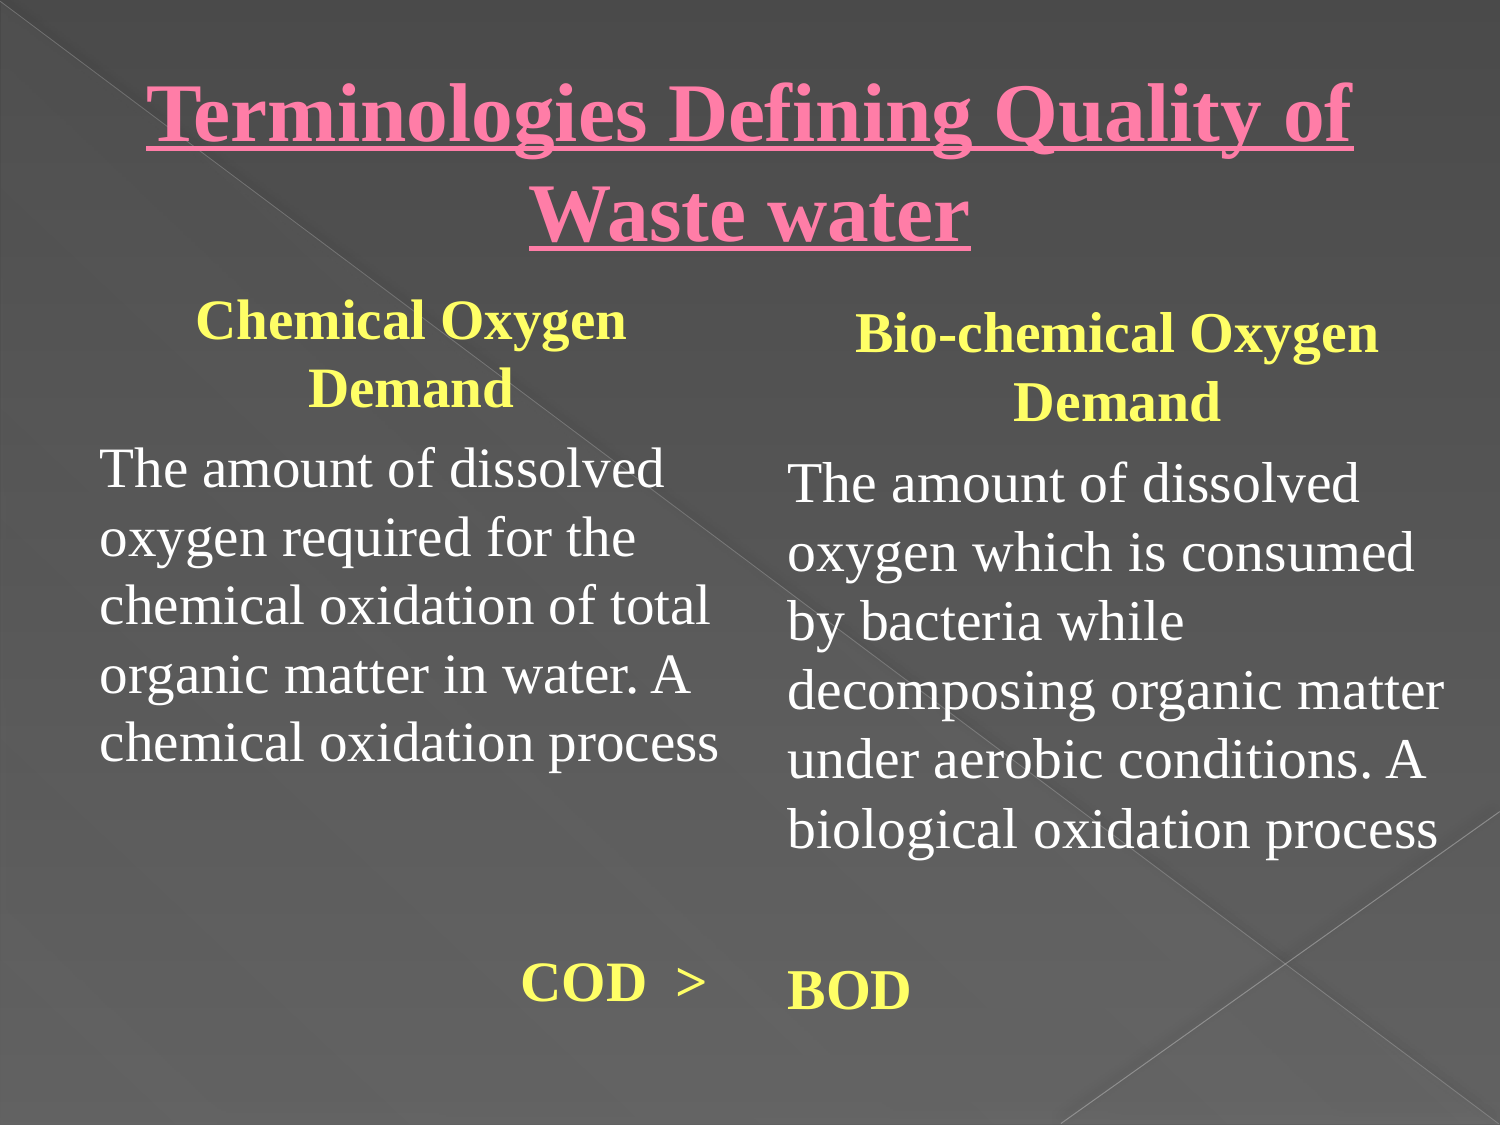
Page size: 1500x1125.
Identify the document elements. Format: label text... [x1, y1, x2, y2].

title Terminologies Defining Quality of Waste water [75, 43, 1425, 274]
list Bio-chemical Oxygen Demand The amount of dissolved oxygen which is consumed by bacteria while decomposing organic matter under aerobic conditions. A biological oxidation process BOD [762, 287, 1463, 1100]
list Chemical Oxygen Demand The amount of dissolved oxygen required for the chemical oxidation of total organic matter in water. A chemical oxidation process COD > [75, 275, 738, 1075]
